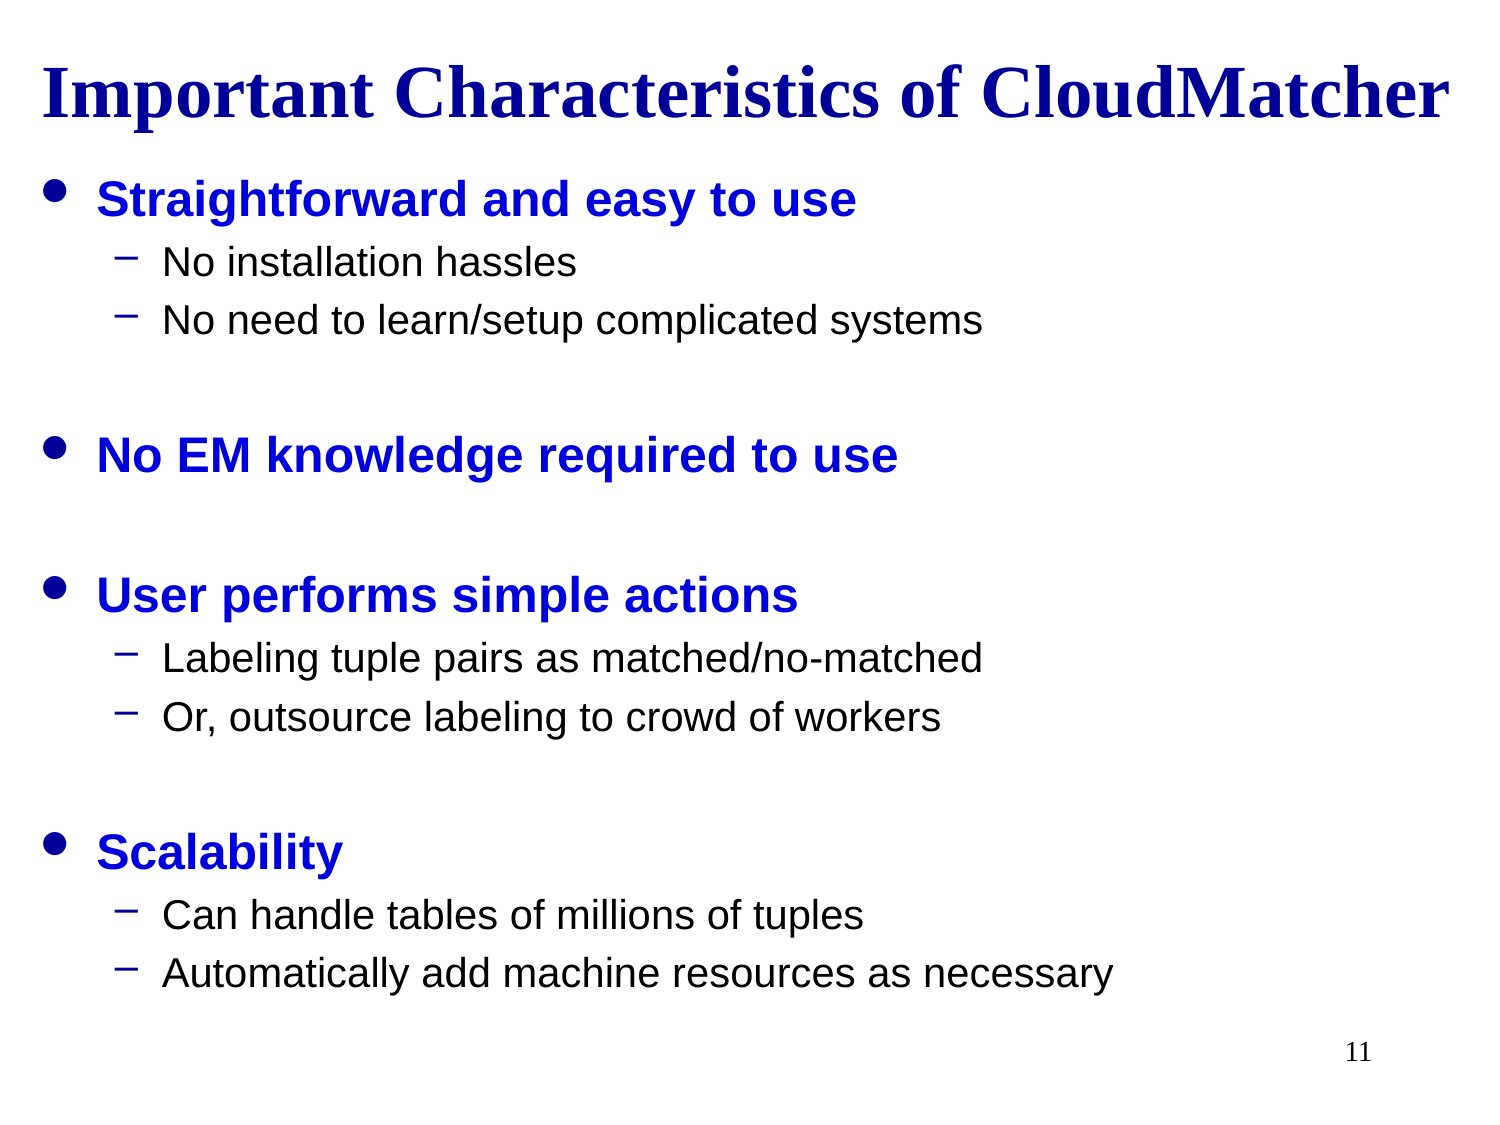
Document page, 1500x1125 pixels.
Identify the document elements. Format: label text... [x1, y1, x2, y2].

slide_number 11 [1074, 1024, 1388, 1101]
title Important Characteristics of CloudMatcher [5, 49, 1488, 126]
list Straightforward and easy to use No installation hassles No need to learn/setup complicated systems No EM knowledge required to use User performs simple actions Labeling tuple pairs as matched/no-matched Or, outsource labeling to crowd of workers Scalability Can handle tables of millions of tuples Automatically add machine resources as necessary [24, 158, 1488, 265]
